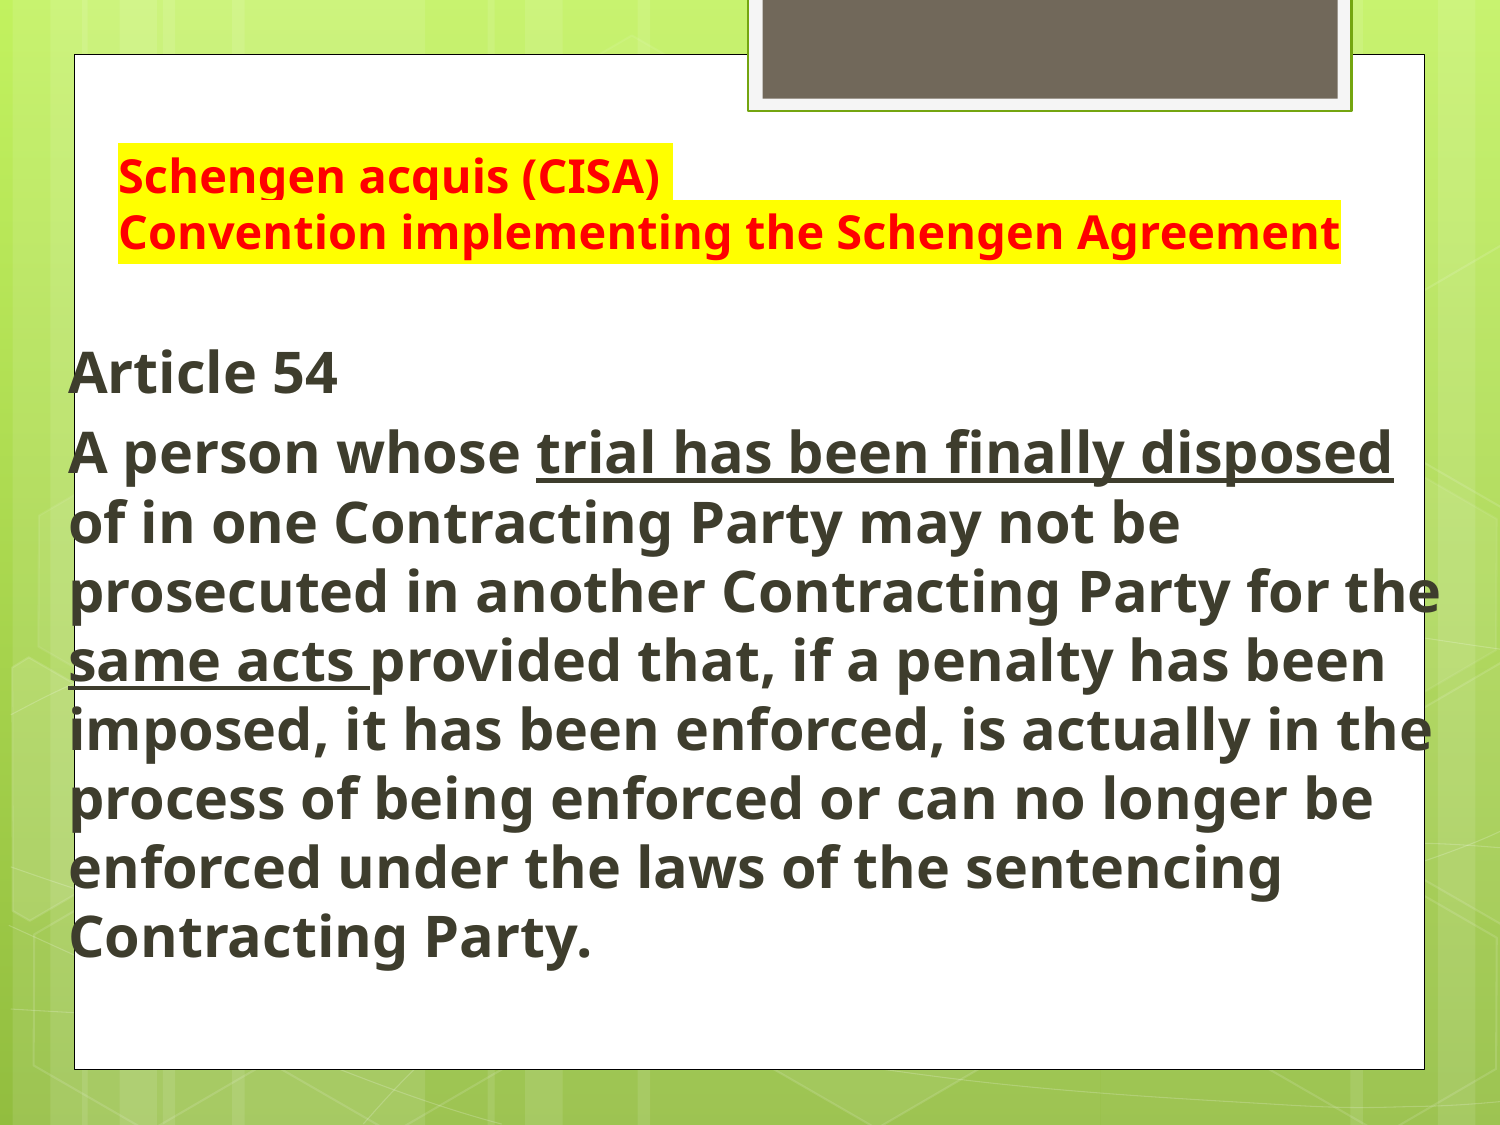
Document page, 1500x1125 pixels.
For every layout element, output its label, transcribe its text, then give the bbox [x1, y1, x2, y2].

title Schengen acquis (CISA) Convention implementing the Schengen Agreement [103, 78, 1397, 266]
list Article 54 A person whose trial has been finally disposed of in one Contracting Party may not be prosecuted in another Contracting Party for the same acts provided that, if a penalty has been imposed, it has been enforced, is actually in the process of being enforced or can no longer be enforced under the laws of the sentencing Contracting Party. [42, 266, 1470, 985]
